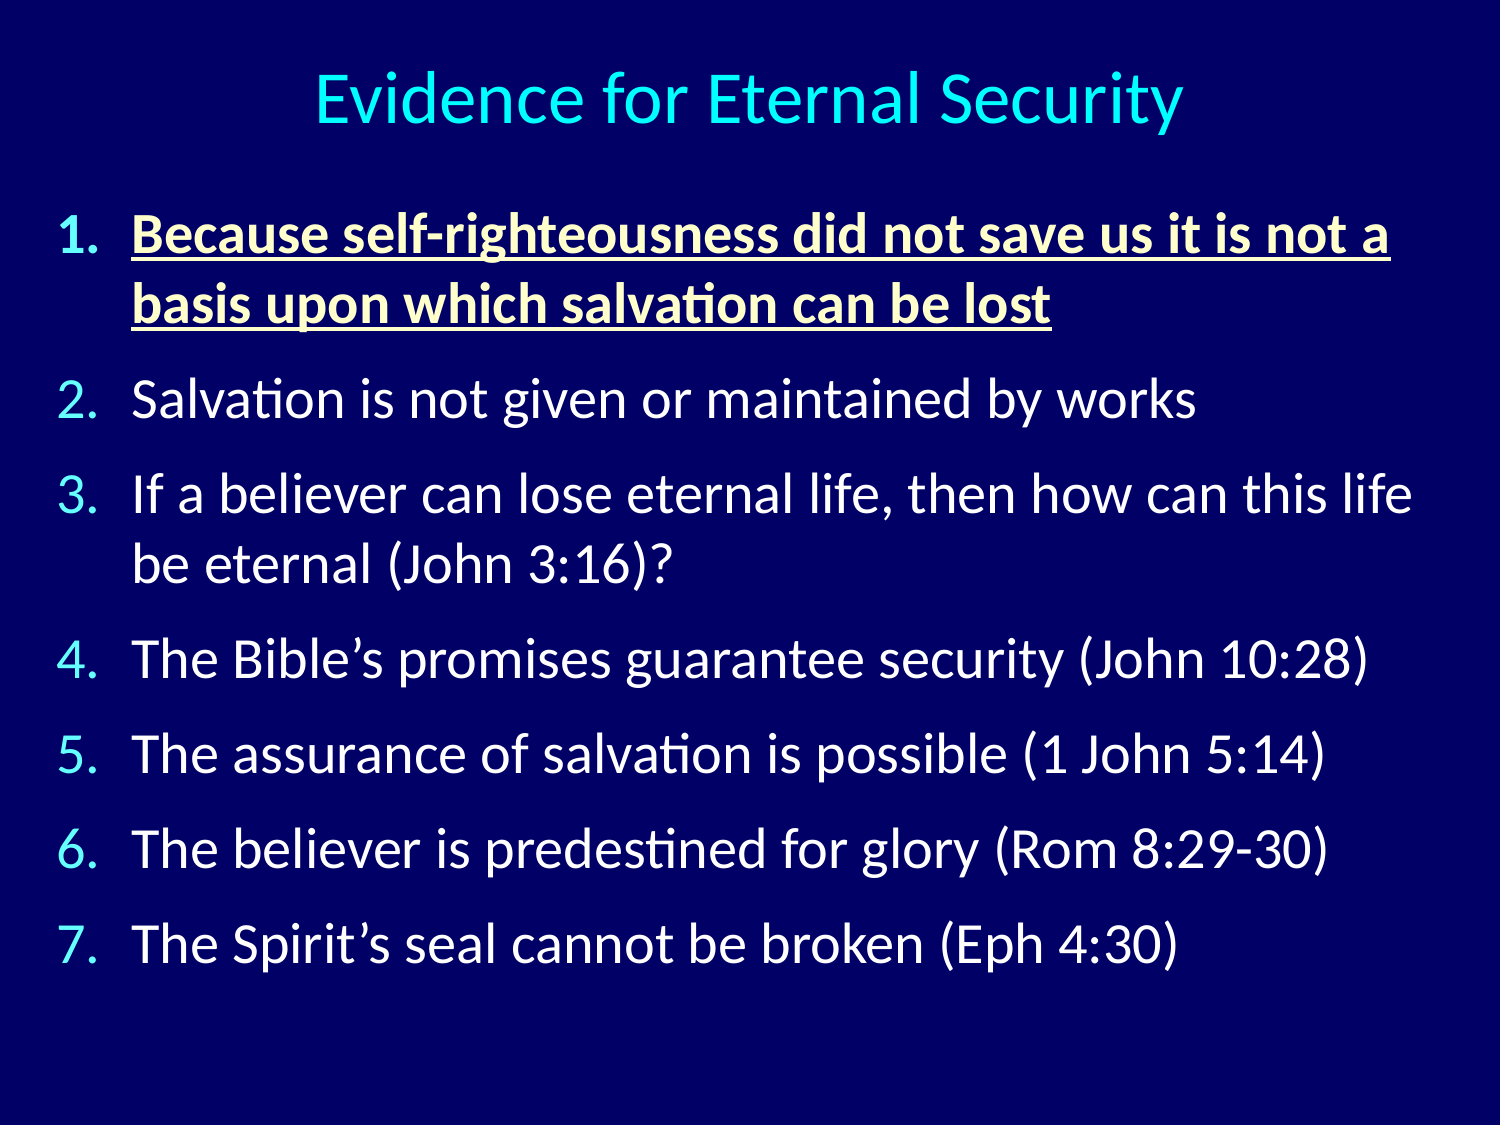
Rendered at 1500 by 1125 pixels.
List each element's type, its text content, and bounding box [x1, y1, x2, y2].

title Evidence for Eternal Security [75, 0, 1425, 187]
list Because self-righteousness did not save us it is not a basis upon which salvation can be lost Salvation is not given or maintained by works If a believer can lose eternal life, then how can this life be eternal (John 3:16)? The Bible’s promises guarantee security (John 10:28) The assurance of salvation is possible (1 John 5:14) The believer is predestined for glory (Rom 8:29-30) The Spirit’s seal cannot be broken (Eph 4:30) [41, 187, 1465, 1086]
